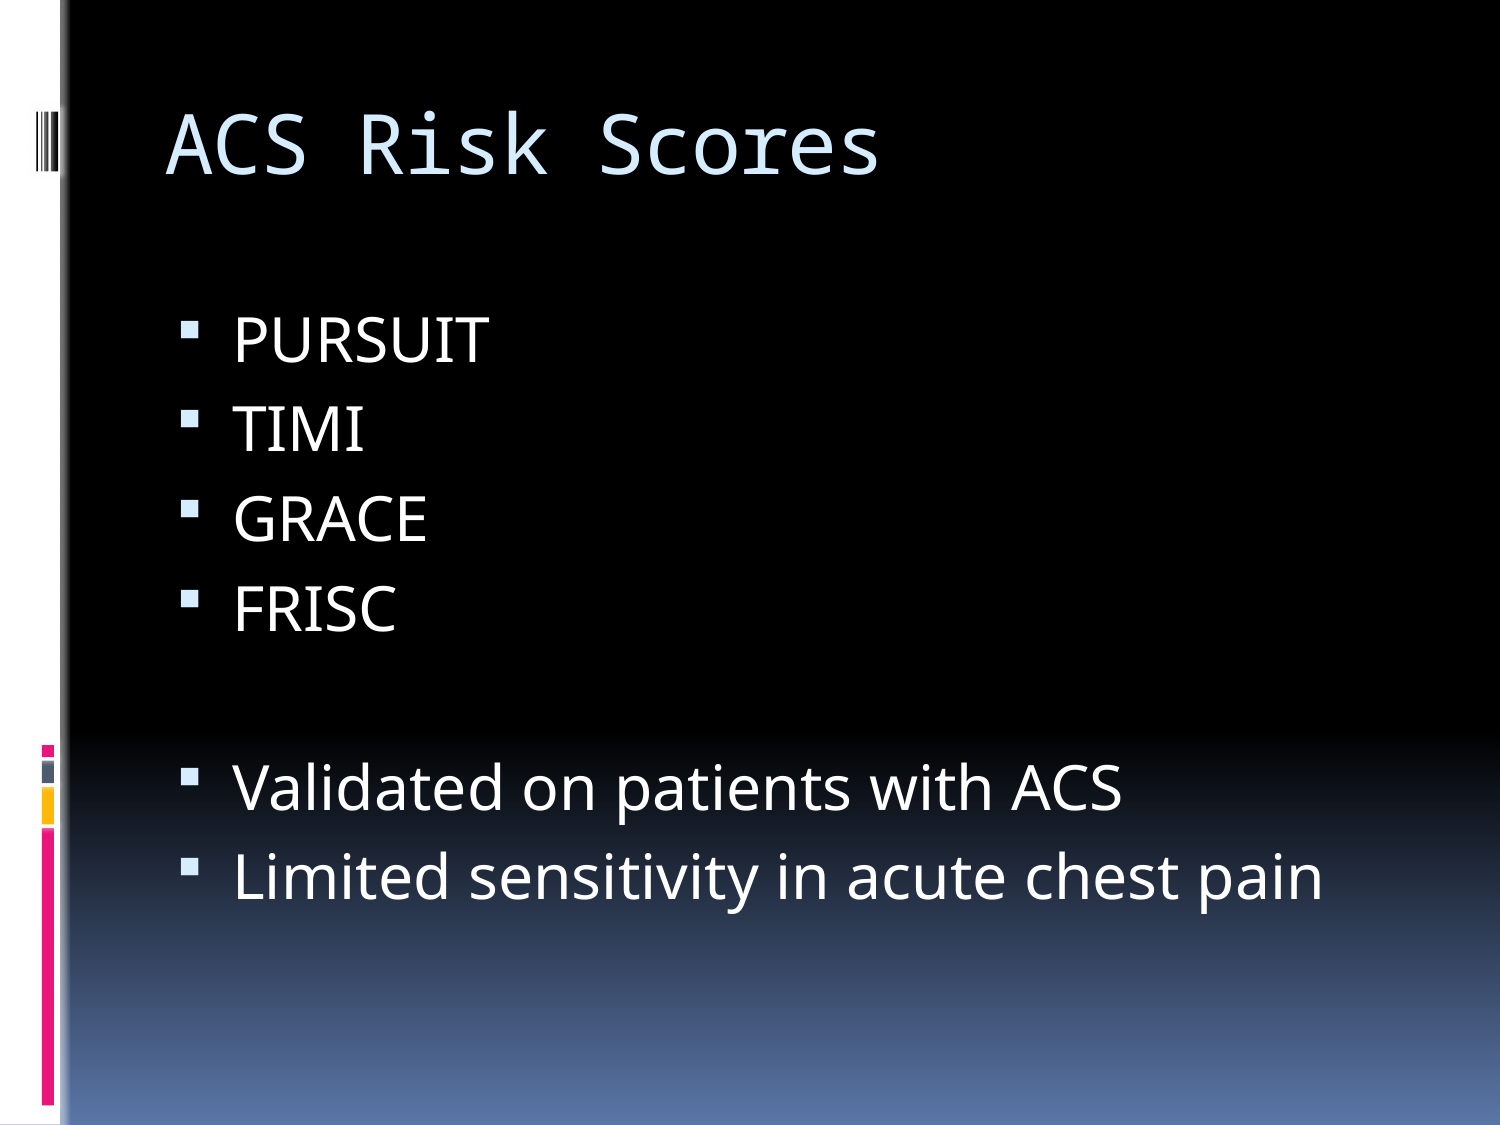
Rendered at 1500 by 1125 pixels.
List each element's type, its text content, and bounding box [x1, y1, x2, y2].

title ACS Risk Scores [150, 83, 1425, 234]
list PURSUIT TIMI GRACE FRISC Validated on patients with ACS Limited sensitivity in acute chest pain [150, 292, 1425, 1043]
